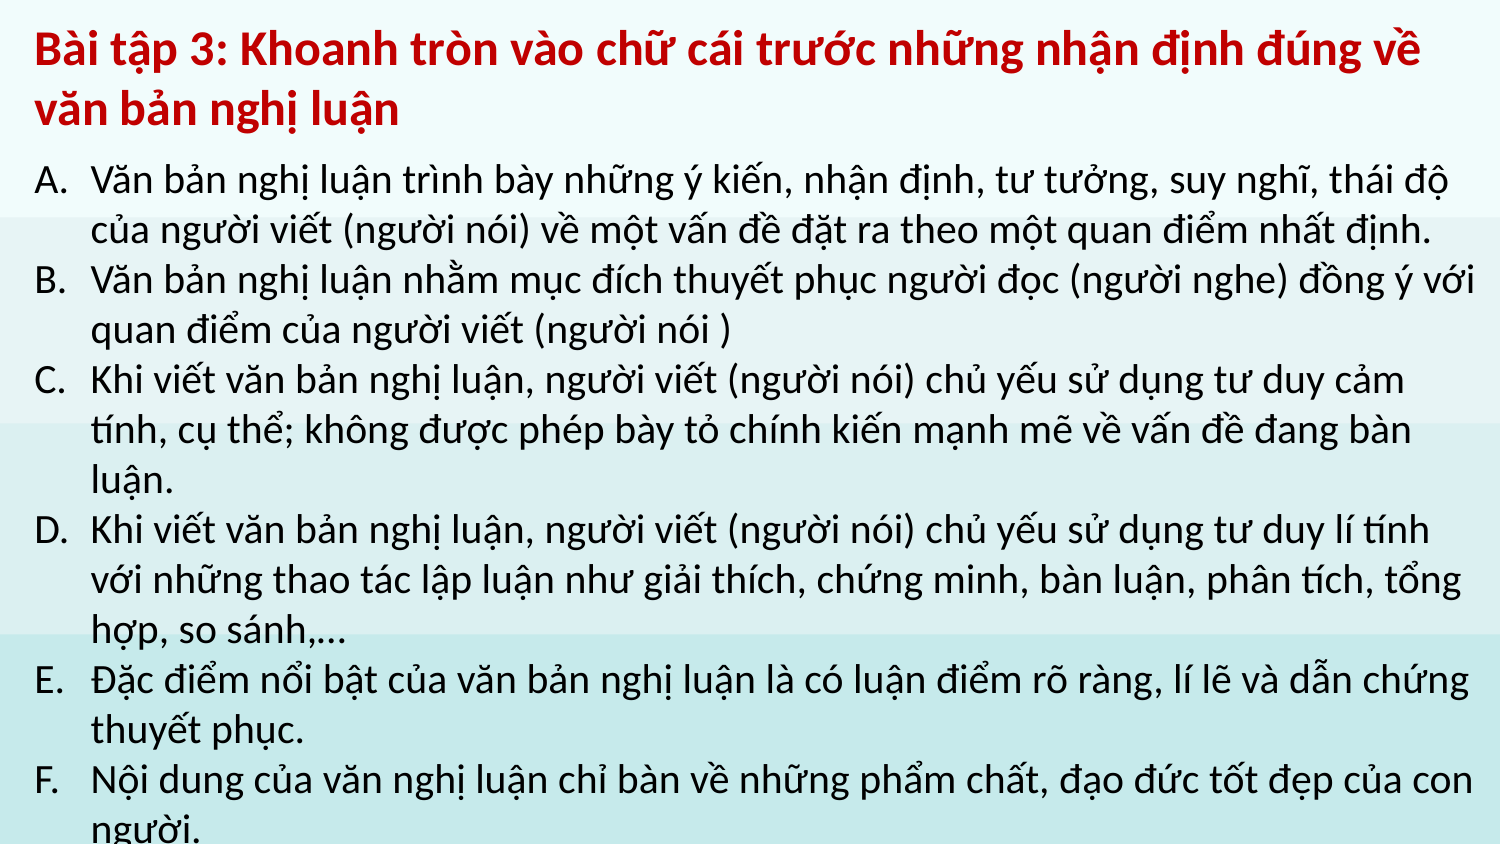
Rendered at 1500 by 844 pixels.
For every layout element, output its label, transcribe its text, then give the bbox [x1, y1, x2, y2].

text_box Văn bản nghị luận trình bày những ý kiến, nhận định, tư tưởng, suy nghĩ, thái độ của người viết (người nói) về một vấn đề đặt ra theo một quan điểm nhất định. Văn bản nghị luận nhằm mục đích thuyết phục người đọc (người nghe) đồng ý với quan điểm của người viết (người nói ) Khi viết văn bản nghị luận, người viết (người nói) chủ yếu sử dụng tư duy cảm tính, cụ thể; không được phép bày tỏ chính kiến mạnh mẽ về vấn đề đang bàn luận. Khi viết văn bản nghị luận, người viết (người nói) chủ yếu sử dụng tư duy lí tính với những thao tác lập luận như giải thích, chứng minh, bàn luận, phân tích, tổng hợp, so sánh,… Đặc điểm nổi bật của văn bản nghị luận là có luận điểm rõ ràng, lí lẽ và dẫn chứng thuyết phục. Nội dung của văn nghị luận chỉ bàn về những phẩm chất, đạo đức tốt đẹp của con người. [19, 144, 1500, 844]
text_box Bài tập 3: Khoanh tròn vào chữ cái trước những nhận định đúng về văn bản nghị luận [19, 8, 1500, 143]
